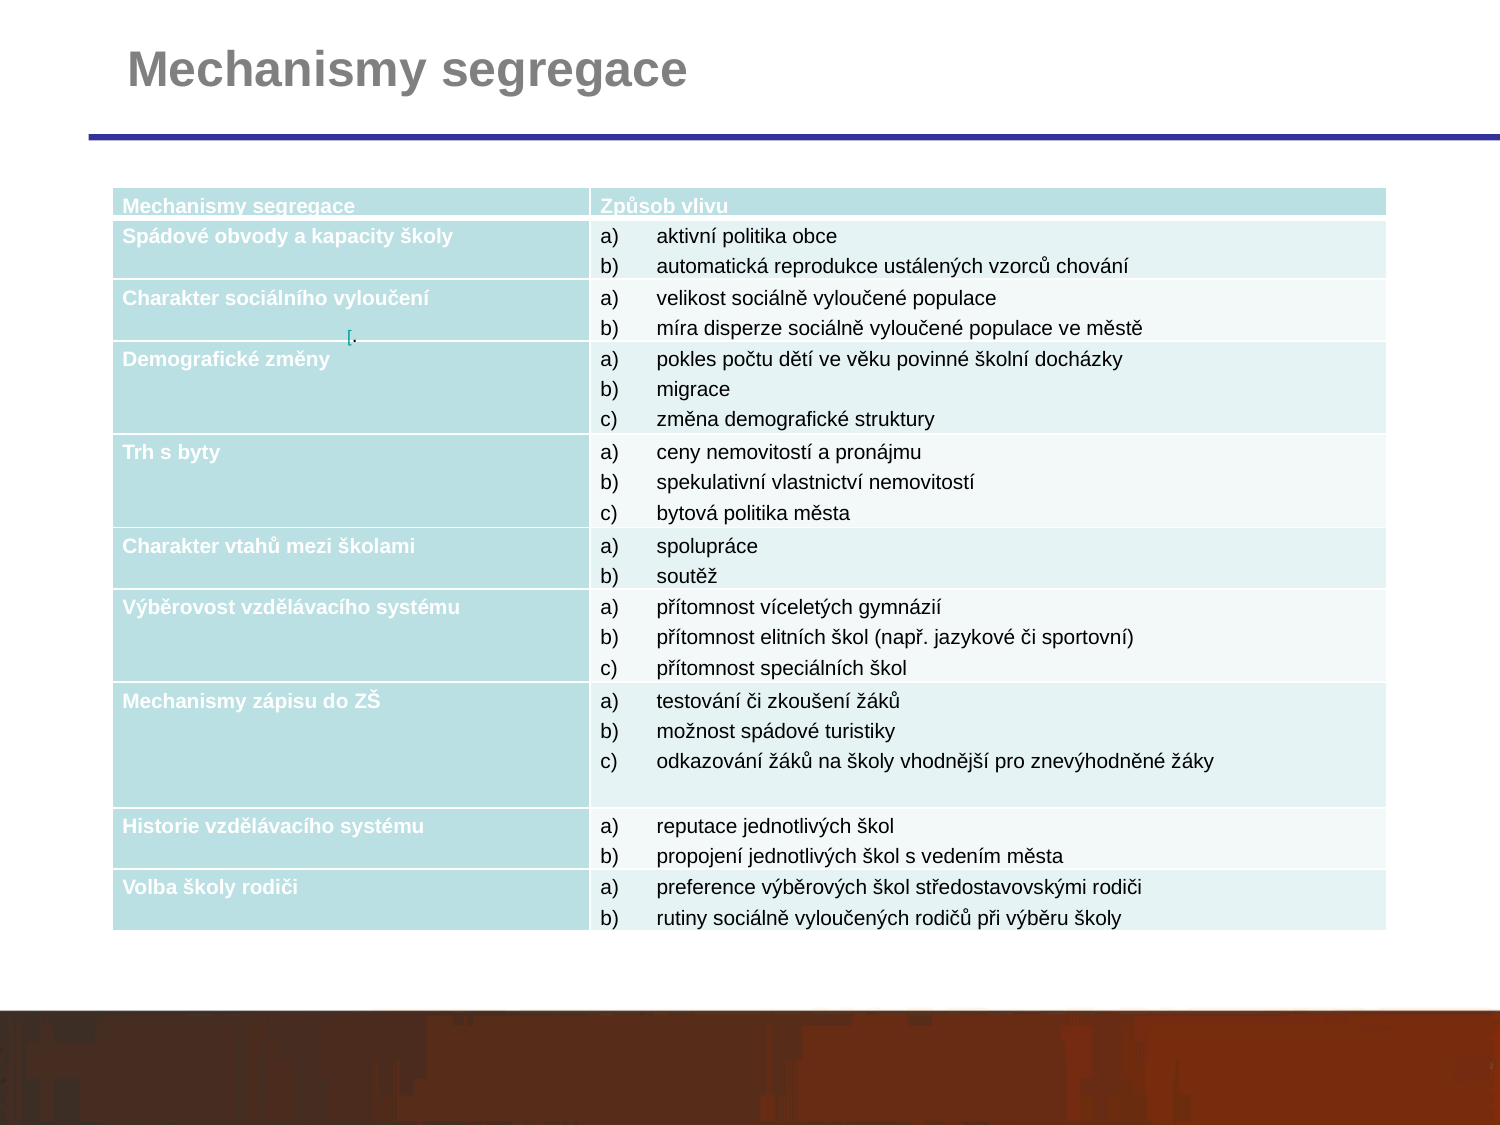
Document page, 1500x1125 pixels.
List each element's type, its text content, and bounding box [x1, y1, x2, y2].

table_cell velikost sociálně vyloučené populace míra disperze sociálně vyloučené populace ve městě [591, 280, 1386, 340]
table_cell reputace jednotlivých škol propojení jednotlivých škol s vedením města [591, 809, 1386, 868]
title Mechanismy segregace [112, 19, 1388, 114]
table_cell Výběrovost vzdělávacího systému [113, 590, 589, 681]
table_cell aktivní politika obce automatická reprodukce ustálených vzorců chování [1093, 221, 1386, 278]
table_cell Charakter vtahů mezi školami [113, 528, 589, 588]
table_cell pokles počtu dětí ve věku povinné školní docházky migrace změna demografické struktury [591, 342, 1386, 433]
table_cell Volba školy rodiči [113, 870, 589, 930]
table_cell preference výběrových škol středostavovskými rodiči rutiny sociálně vyloučených rodičů při výběru školy [591, 870, 1386, 930]
table_cell aktivní politika obce automatická reprodukce ustálených vzorců chování [591, 221, 1062, 278]
table_cell Spádové obvody a kapacity školy [113, 221, 589, 278]
table_cell Historie vzdělávacího systému [113, 809, 589, 868]
picture [0, 0, 1500, 1125]
table_cell testování či zkoušení žáků možnost spádové turistiky odkazování žáků na školy vhodnější pro znevýhodněné žáky [591, 683, 1386, 807]
table_header Mechanismy segregace [113, 188, 589, 215]
text_box [. [327, 314, 379, 355]
table_cell spolupráce soutěž [591, 528, 1386, 588]
table_cell přítomnost víceletých gymnázií přítomnost elitních škol (např. jazykové či sportovní) přítomnost speciálních škol [591, 590, 1386, 681]
table_cell ceny nemovitostí a pronájmu spekulativní vlastnictví nemovitostí bytová politika města [591, 435, 1386, 527]
table_header Způsob vlivu [591, 188, 1386, 215]
table_cell Trh s byty [113, 435, 589, 527]
text_box [1062, 204, 1093, 310]
table_cell Mechanismy zápisu do ZŠ [113, 683, 589, 807]
table_cell Demografické změny [113, 342, 589, 433]
table_cell Charakter sociálního vyloučení [113, 280, 589, 340]
